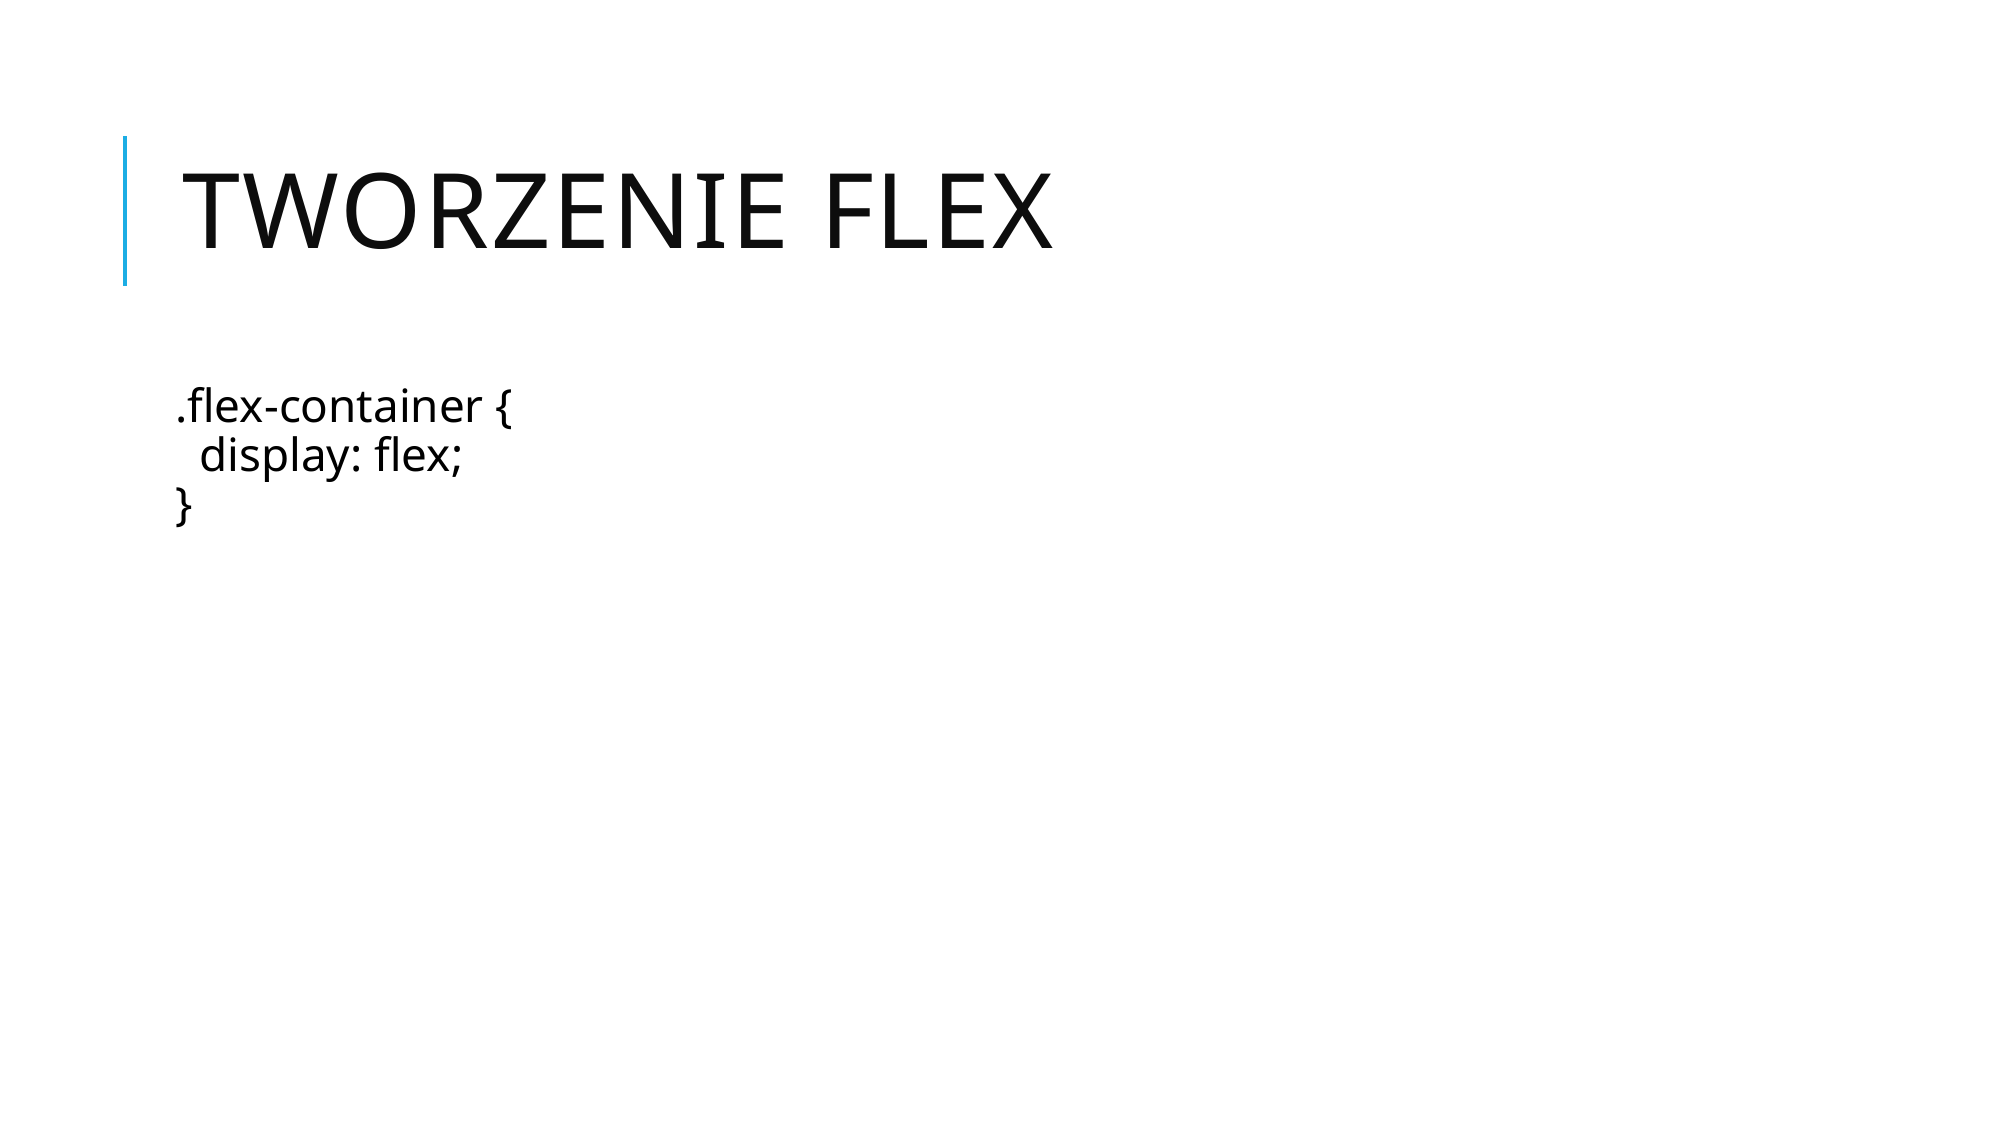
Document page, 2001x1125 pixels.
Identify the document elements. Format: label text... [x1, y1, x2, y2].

list .flex-container { display: flex; } [168, 375, 1763, 1035]
title Tworzenie flex [168, 96, 1763, 342]
